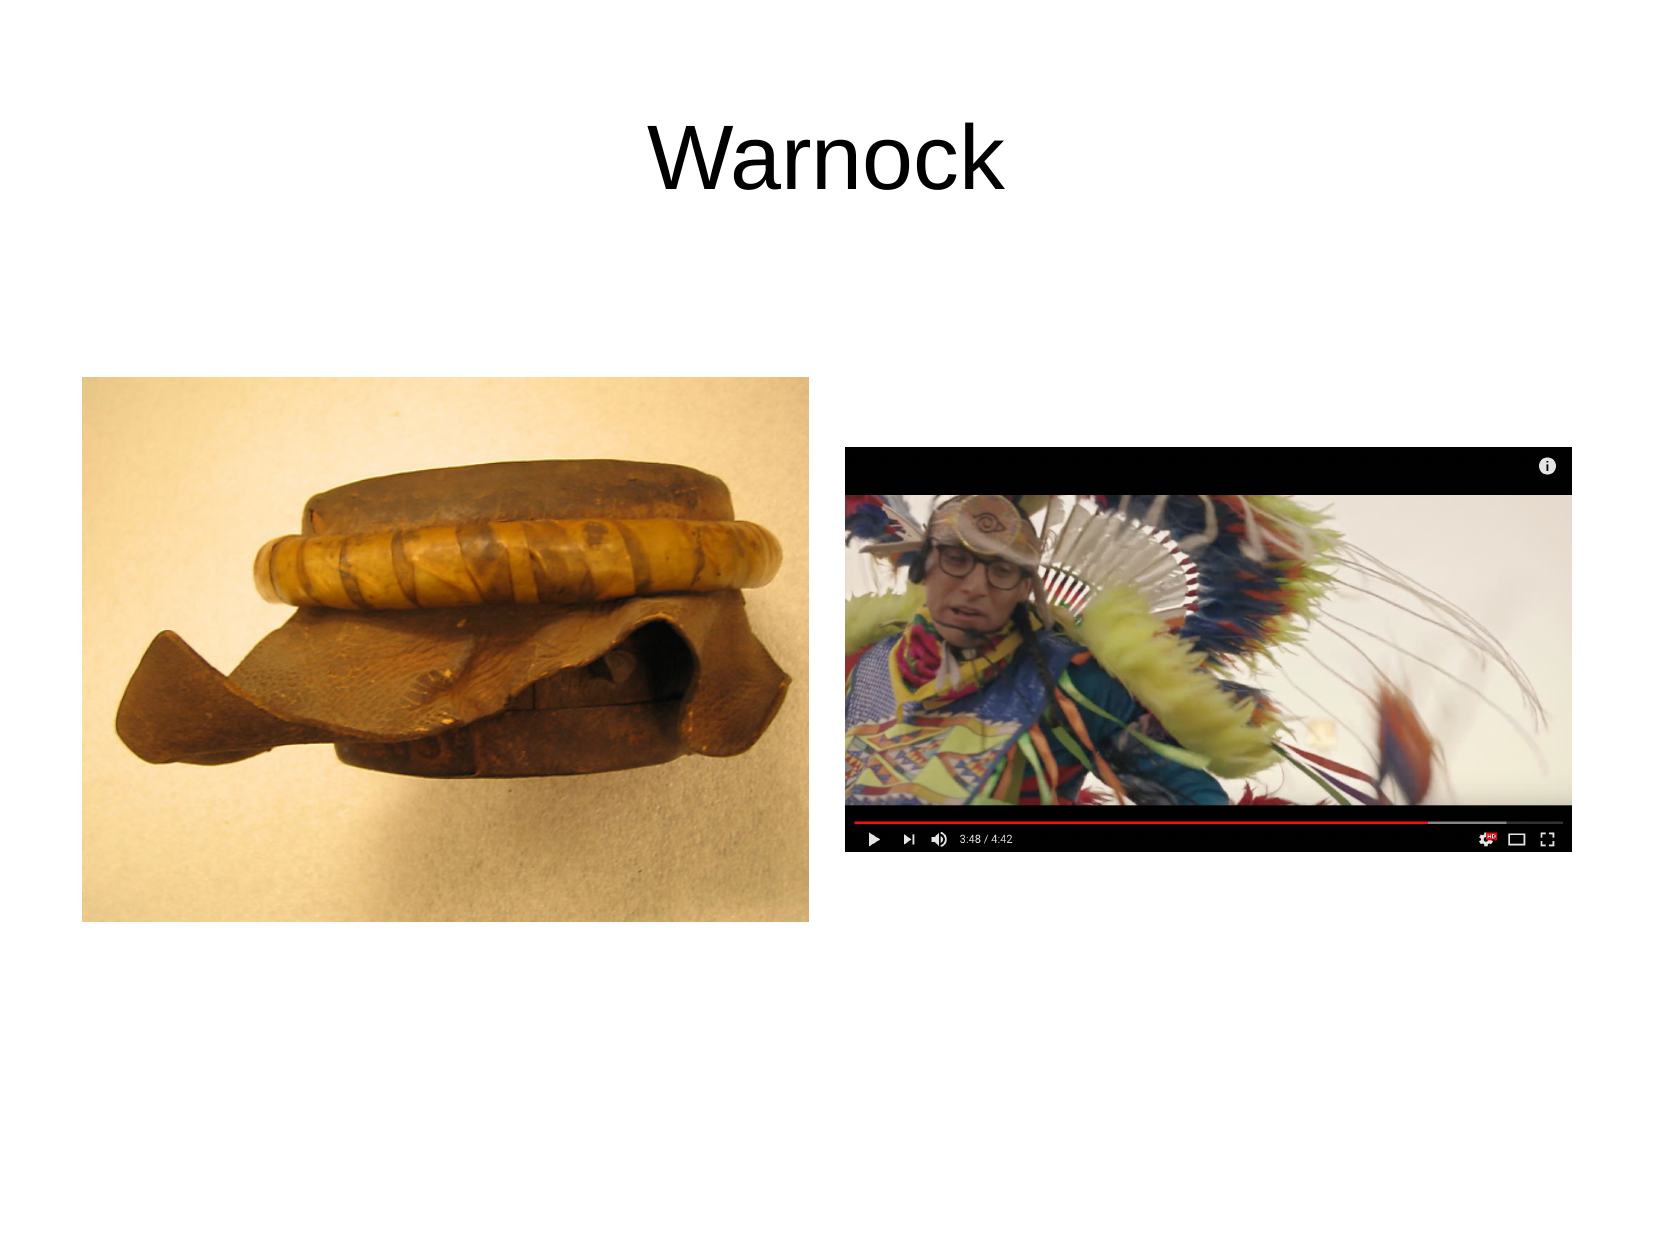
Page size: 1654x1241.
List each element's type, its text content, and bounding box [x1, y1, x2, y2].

text_box Warnock [82, 49, 1571, 257]
picture [82, 377, 809, 923]
picture [844, 447, 1572, 853]
